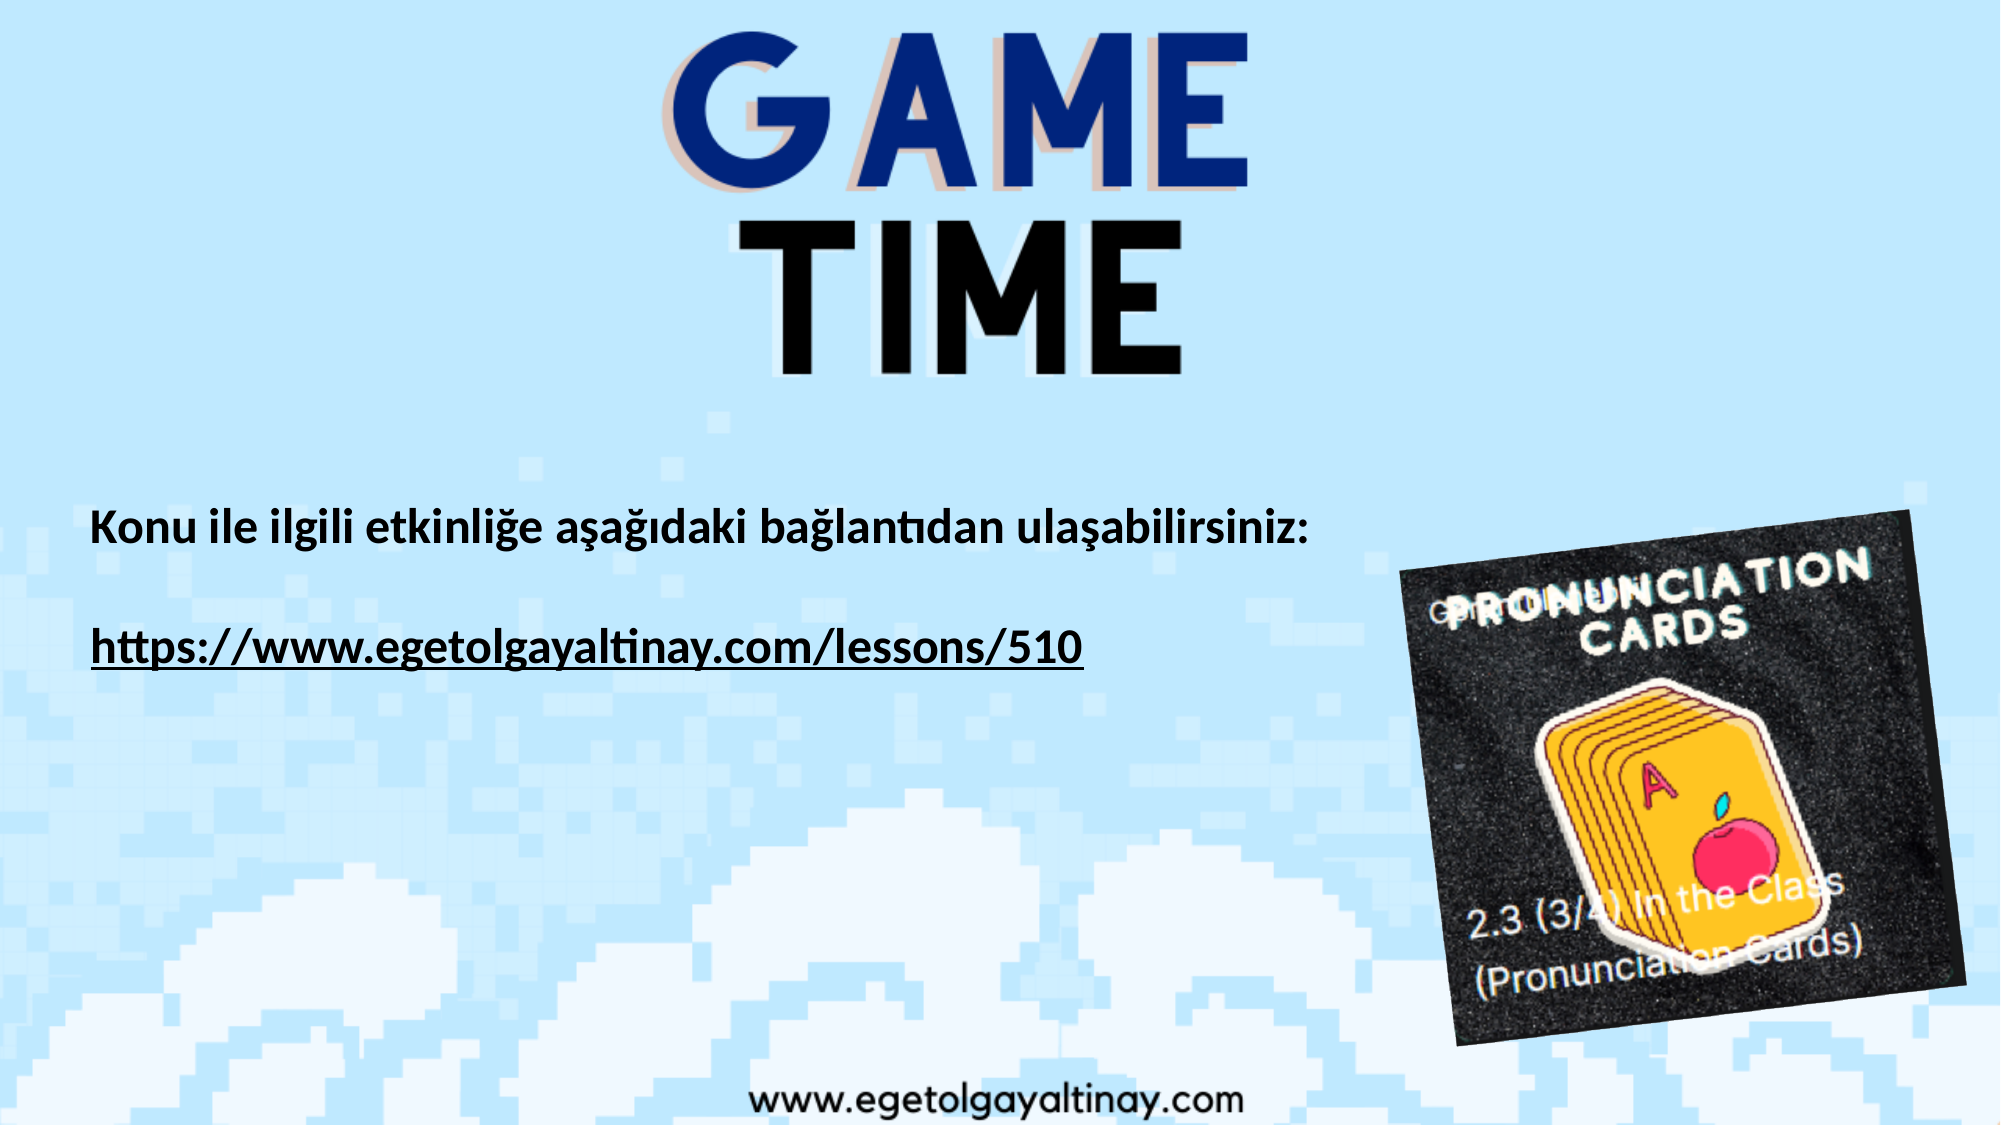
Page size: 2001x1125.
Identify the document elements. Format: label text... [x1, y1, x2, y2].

picture [0, 0, 2001, 1125]
text_box Konu ile ilgili etkinliğe aşağıdaki bağlantıdan ulaşabilirsiniz: https://www.egetolgayaltinay.com/lessons/510 [76, 486, 1342, 681]
